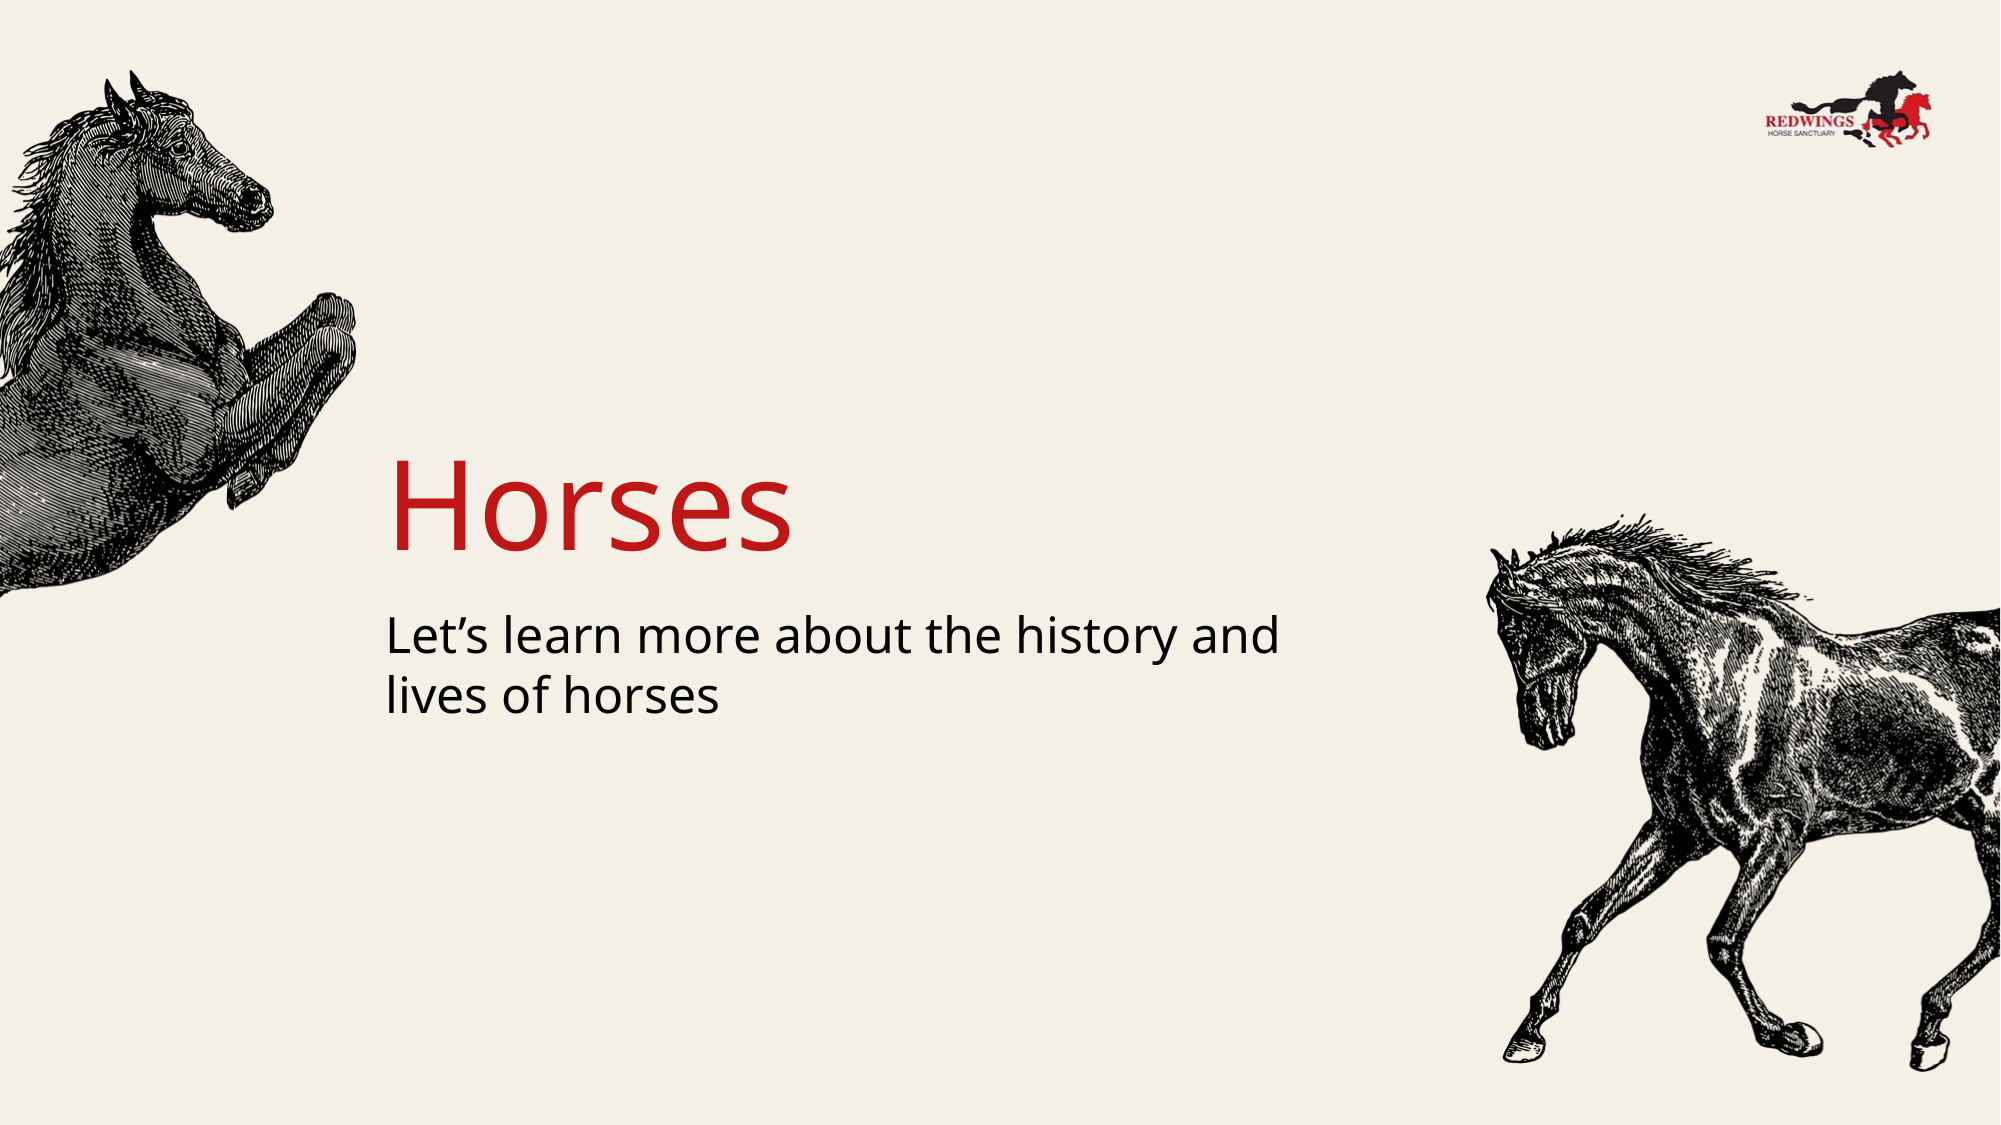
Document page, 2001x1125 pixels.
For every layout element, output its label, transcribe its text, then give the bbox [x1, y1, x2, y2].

picture [1758, 68, 1938, 149]
picture [1486, 513, 2001, 1072]
picture [0, 70, 356, 901]
subtitle Let’s learn more about the history and lives of horses [385, 603, 1457, 713]
title Horses [385, 184, 1772, 576]
